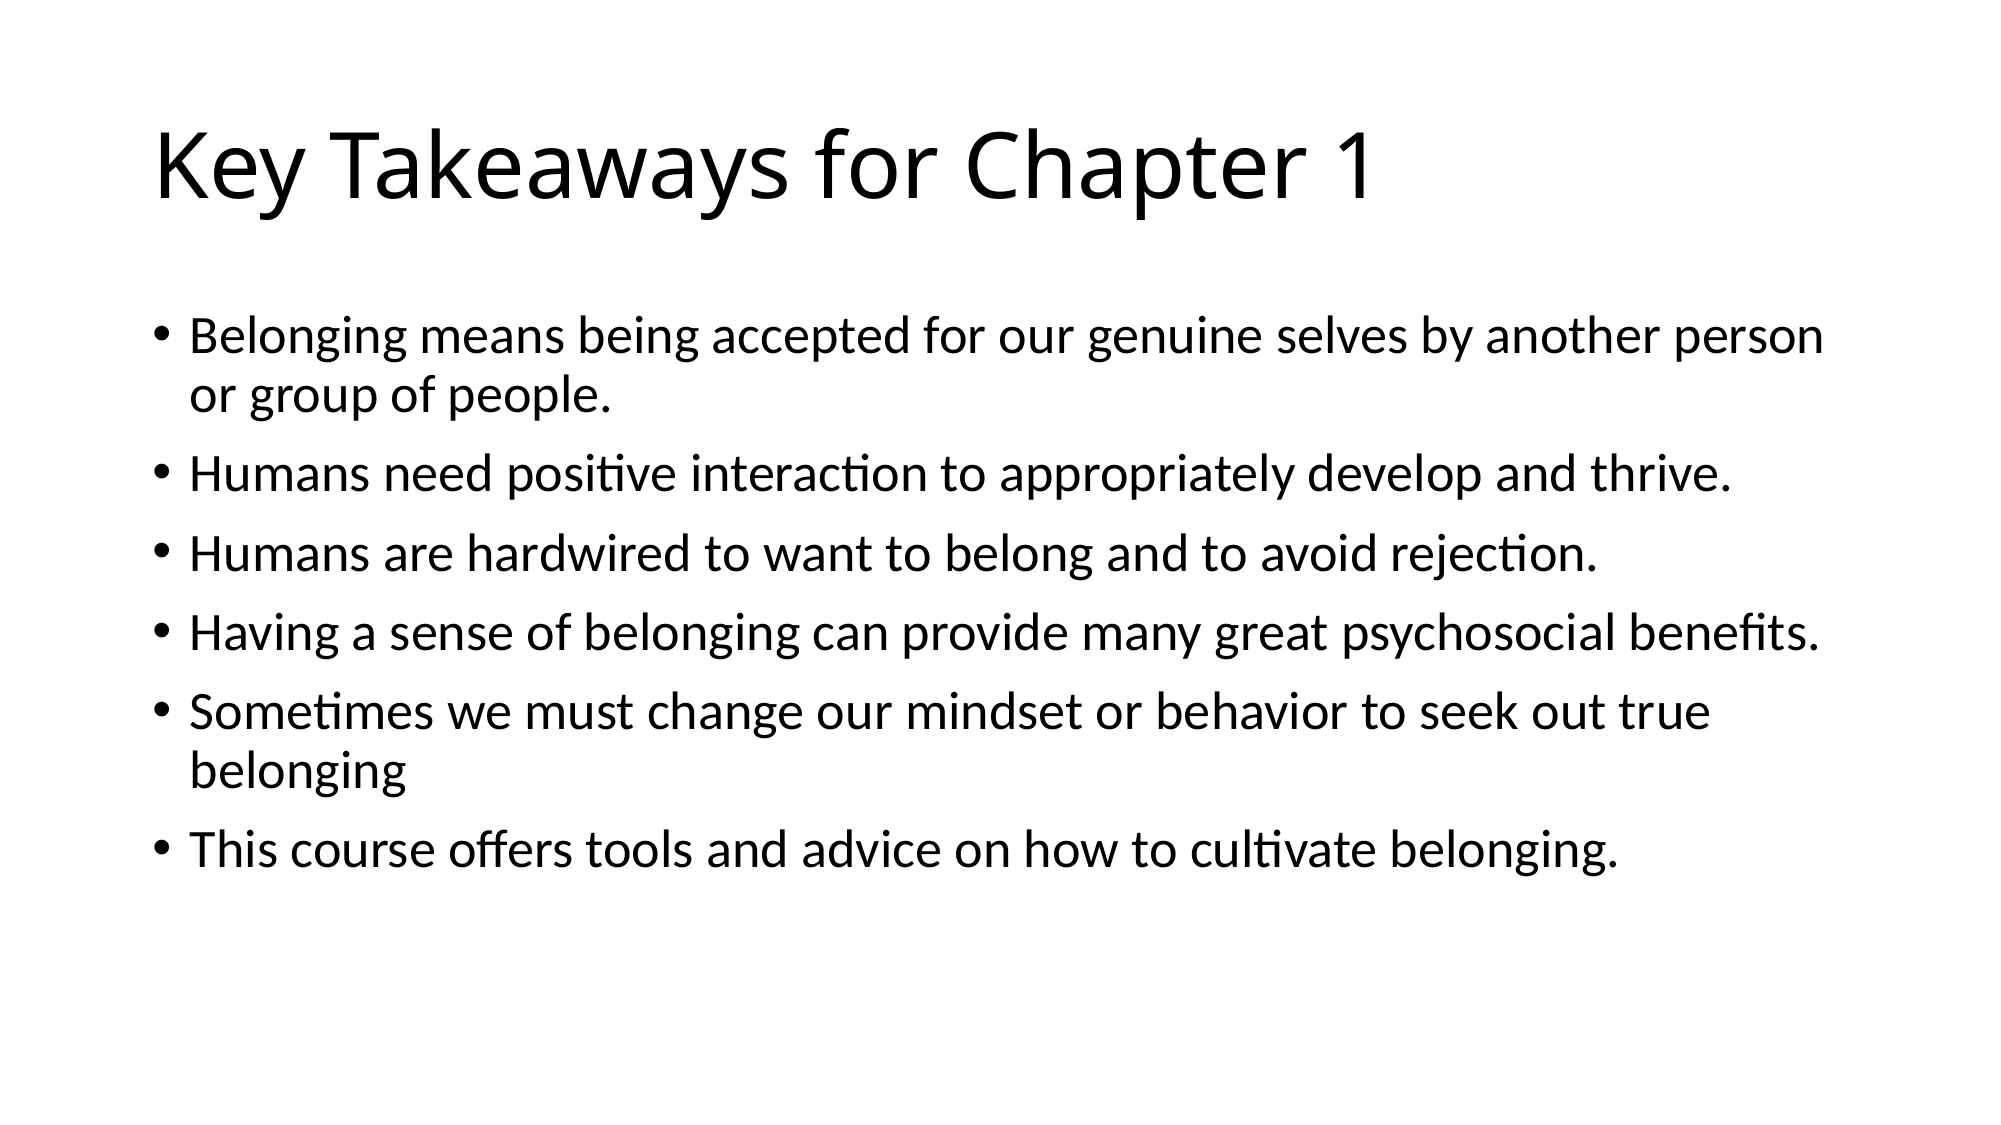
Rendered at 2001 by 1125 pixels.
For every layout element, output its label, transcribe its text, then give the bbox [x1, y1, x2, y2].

list Belonging means being accepted for our genuine selves by another person or group of people. Humans need positive interaction to appropriately develop and thrive. Humans are hardwired to want to belong and to avoid rejection. Having a sense of belonging can provide many great psychosocial benefits. Sometimes we must change our mindset or behavior to seek out true belonging This course offers tools and advice on how to cultivate belonging. [137, 299, 1863, 1014]
title Key Takeaways for Chapter 1 [137, 59, 1863, 278]
